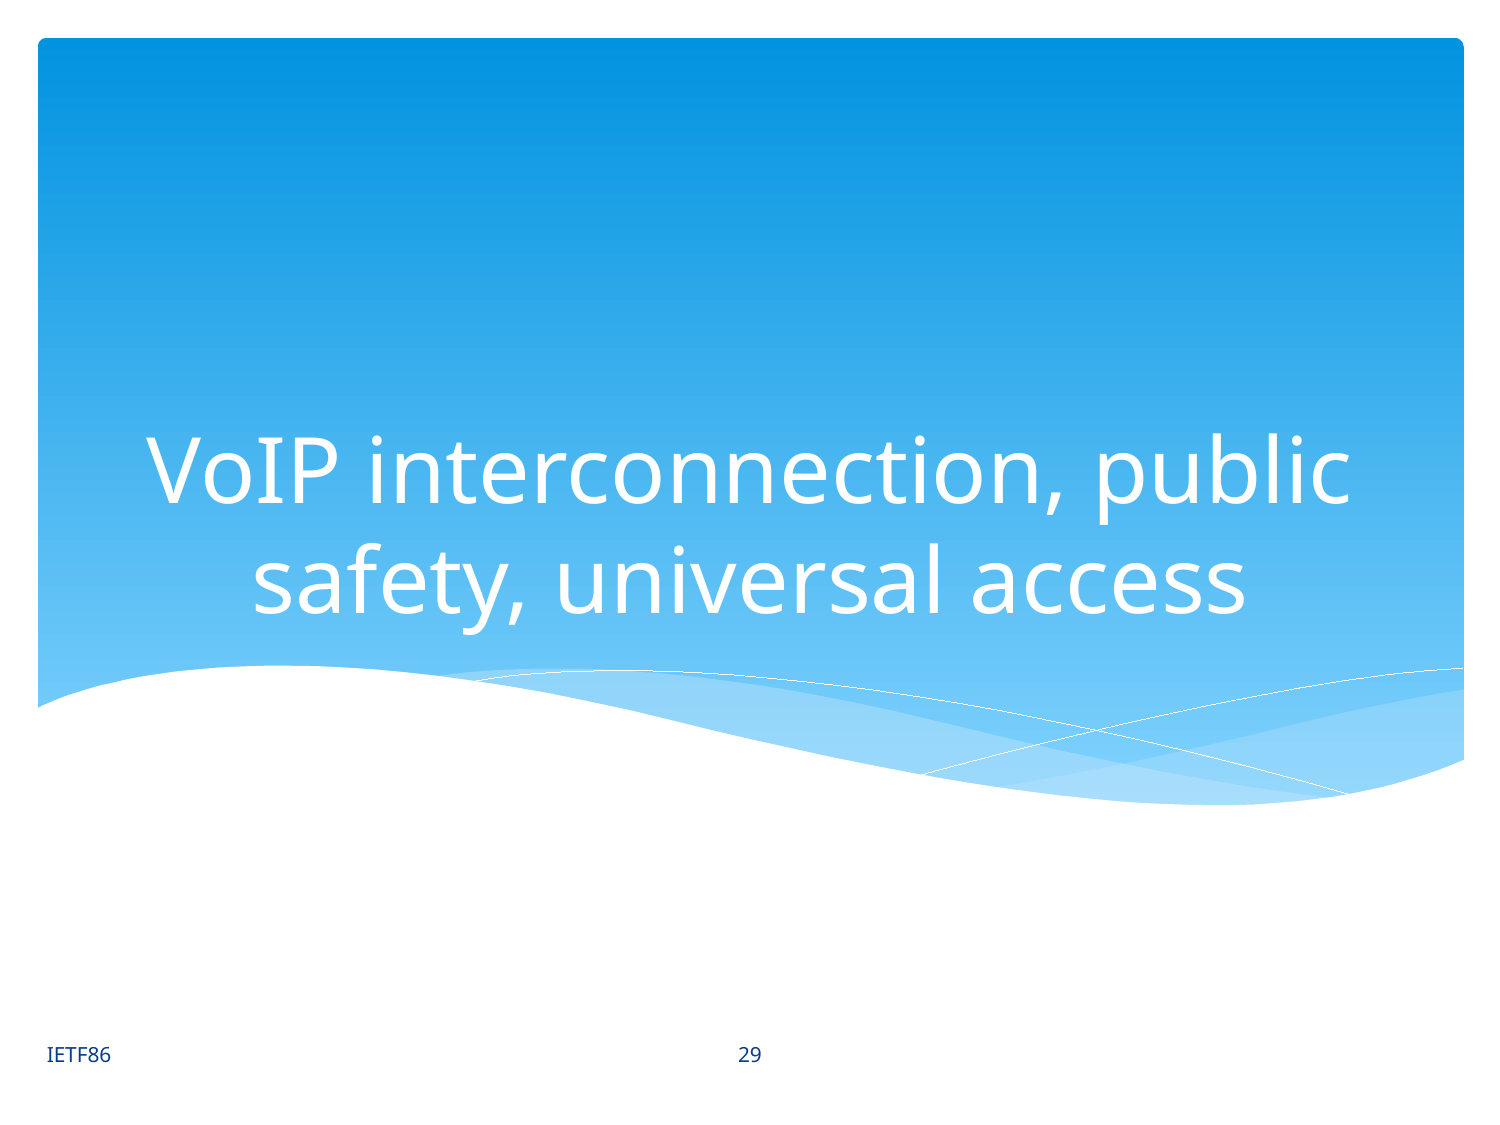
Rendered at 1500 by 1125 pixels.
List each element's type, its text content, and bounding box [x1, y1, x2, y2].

title VoIP interconnection, public safety, universal access [113, 404, 1389, 655]
slide_number 29 [654, 1025, 846, 1086]
footer IETF86 [31, 1025, 653, 1086]
